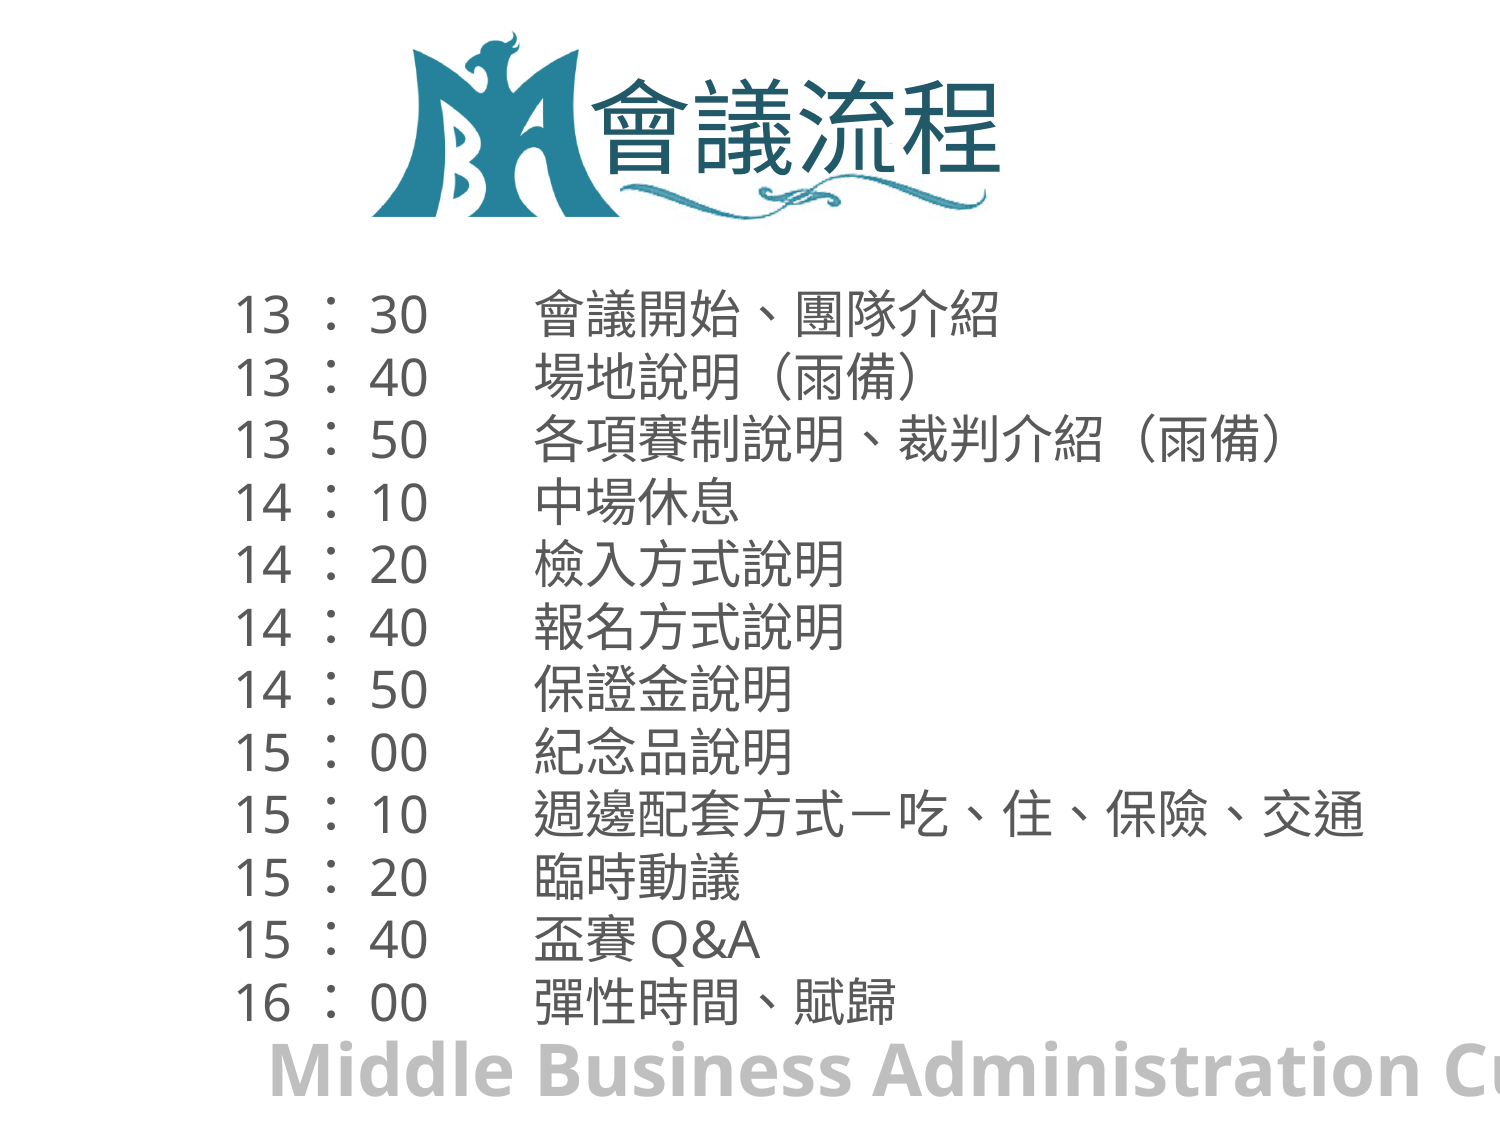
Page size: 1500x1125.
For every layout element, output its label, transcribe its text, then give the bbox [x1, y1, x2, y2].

picture [371, 30, 998, 230]
text_box 會議流程 [624, 54, 1020, 195]
text_box 13：30 會議開始、團隊介紹 13：40 場地說明（雨備） 13：50 各項賽制說明、裁判介紹（雨備） 14：10 中場休息 14：20 檢入方式說明 14：40 報名方式說明 14：50 保證金說明 15：00 紀念品說明 15：10 週邊配套方式－吃、住、保險、交通 15：20 臨時動議 15：40 盃賽Q&A 16：00 彈性時間、賦歸 [218, 274, 1500, 1039]
text_box Middle Business Administration Cup at NCUE [251, 1016, 1500, 1119]
